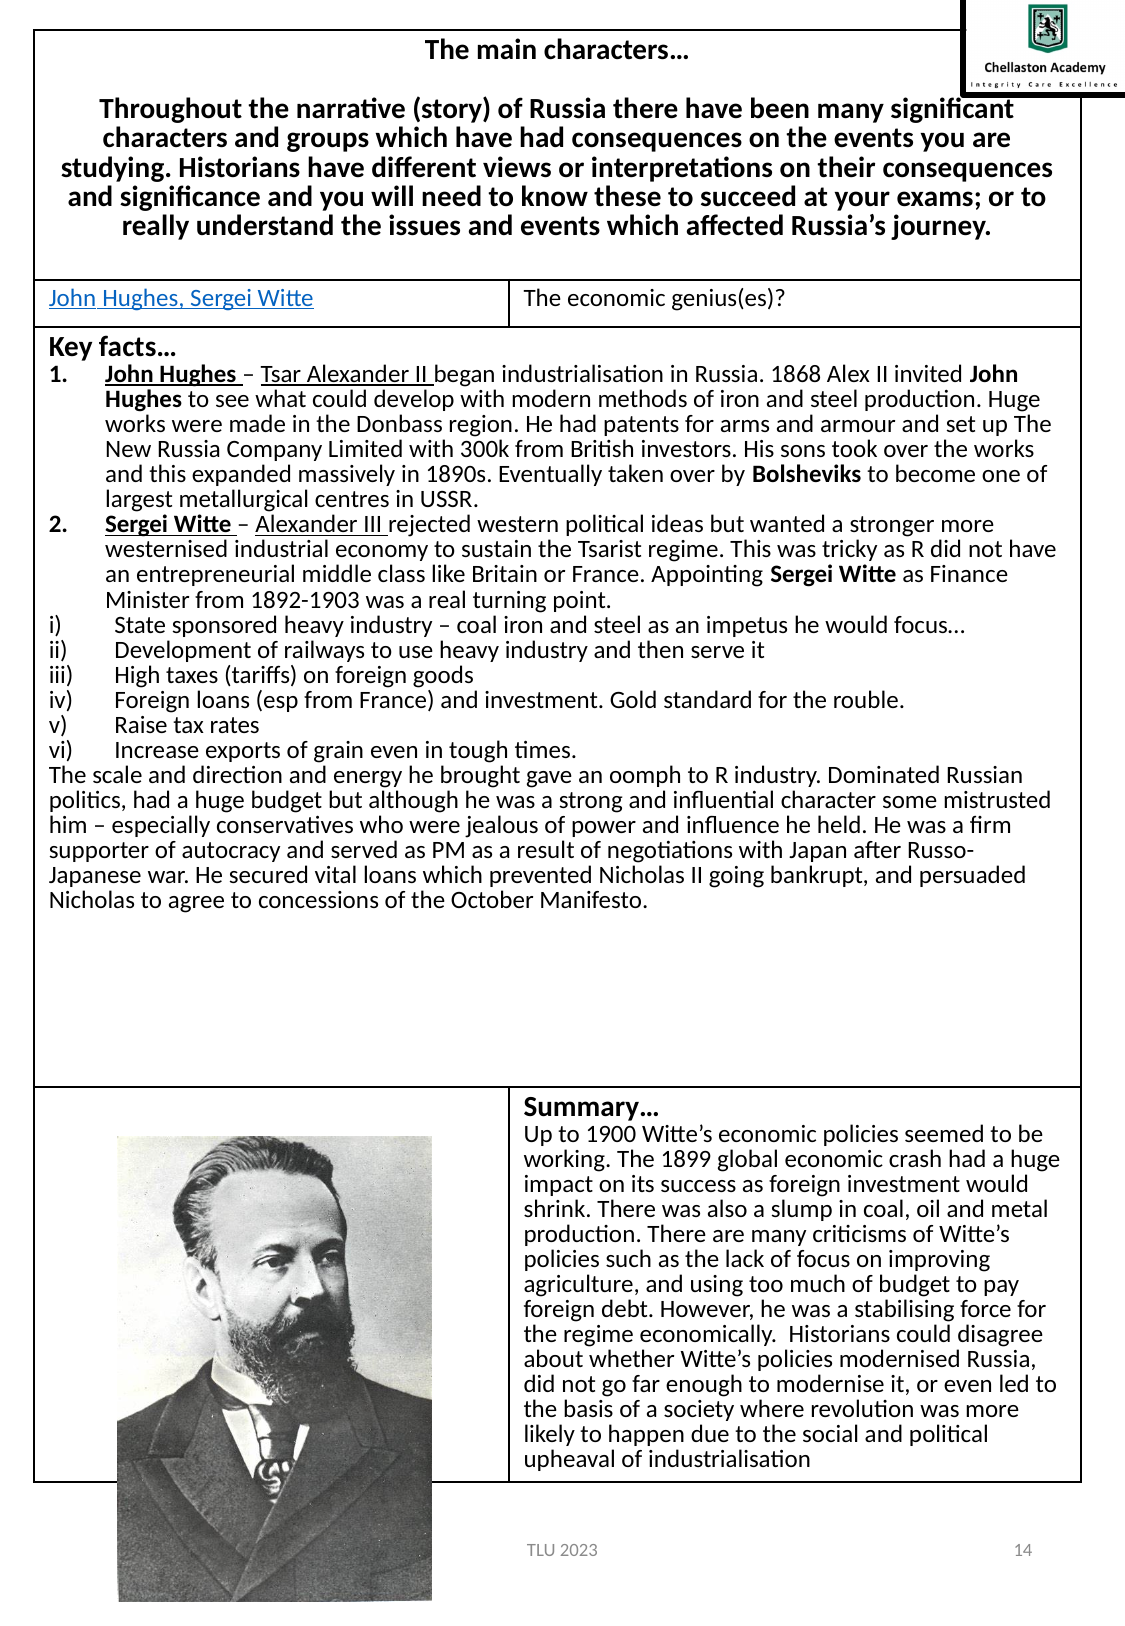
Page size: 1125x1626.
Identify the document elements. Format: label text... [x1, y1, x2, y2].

table_cell Key facts… John Hughes – Tsar Alexander II began industrialisation in Russia. 1868 Alex II invited John Hughes to see what could develop with modern methods of iron and steel production. Huge works were made in the Donbass region. He had patents for arms and armour and set up The New Russia Company Limited with 300k from British investors. His sons took over the works and this expanded massively in 1890s. Eventually taken over by Bolsheviks to become one of largest metallurgical centres in USSR. Sergei Witte – Alexander III rejected western political ideas but wanted a stronger more westernised industrial economy to sustain the Tsarist regime. This was tricky as R did not have an entrepreneurial middle class like Britain or France. Appointing Sergei Witte as Finance Minister from 1892-1903 was a real turning point. State sponsored heavy industry – coal iron and steel as an impetus he would focus… Development of railways to use heavy industry and then serve it High taxes (tariffs) on foreign goods Foreign loans (esp from France) and investment. Gold standard for the rouble. Raise tax rates Increase exports of grain even in tough times. The scale and direction and energy he brought gave an oomph to R industry. Dominated Russian politics, had a huge budget but although he was a strong and influential character some mistrusted him – especially conservatives who were jealous of power and influence he held. He was a firm supporter of autocracy and served as PM as a result of negotiations with Japan after Russo-Japanese war. He secured vital loans which prevented Nicholas II going bankrupt, and persuaded Nicholas to agree to concessions of the October Manifesto. [35, 328, 1080, 1086]
footer TLU 2023 [432, 1506, 753, 1593]
table_cell The economic genius(es)? [510, 281, 1080, 326]
table_cell Summary… Up to 1900 Witte’s economic policies seemed to be working. The 1899 global economic crash had a huge impact on its success as foreign investment would shrink. There was also a slump in coal, oil and metal production. There are many criticisms of Witte’s policies such as the lack of focus on improving agriculture, and using too much of budget to pay foreign debt. However, he was a stabilising force for the regime economically. Historians could disagree about whether Witte’s policies modernised Russia, did not go far enough to modernise it, or even led to the basis of a society where revolution was more likely to happen due to the social and political upheaval of industrialisation [510, 1088, 1080, 1481]
table_cell [35, 1088, 508, 1481]
slide_number 14 [794, 1506, 1048, 1593]
table_cell John Hughes, Sergei Witte [35, 281, 508, 326]
picture [117, 1136, 432, 1602]
picture [966, 0, 1125, 92]
table_header The main characters… Throughout the narrative (story) of Russia there have been many significant characters and groups which have had consequences on the events you are studying. Historians have different views or interpretations on their consequences and significance and you will need to know these to succeed at your exams; or to really understand the issues and events which affected Russia’s journey. [35, 31, 1080, 279]
